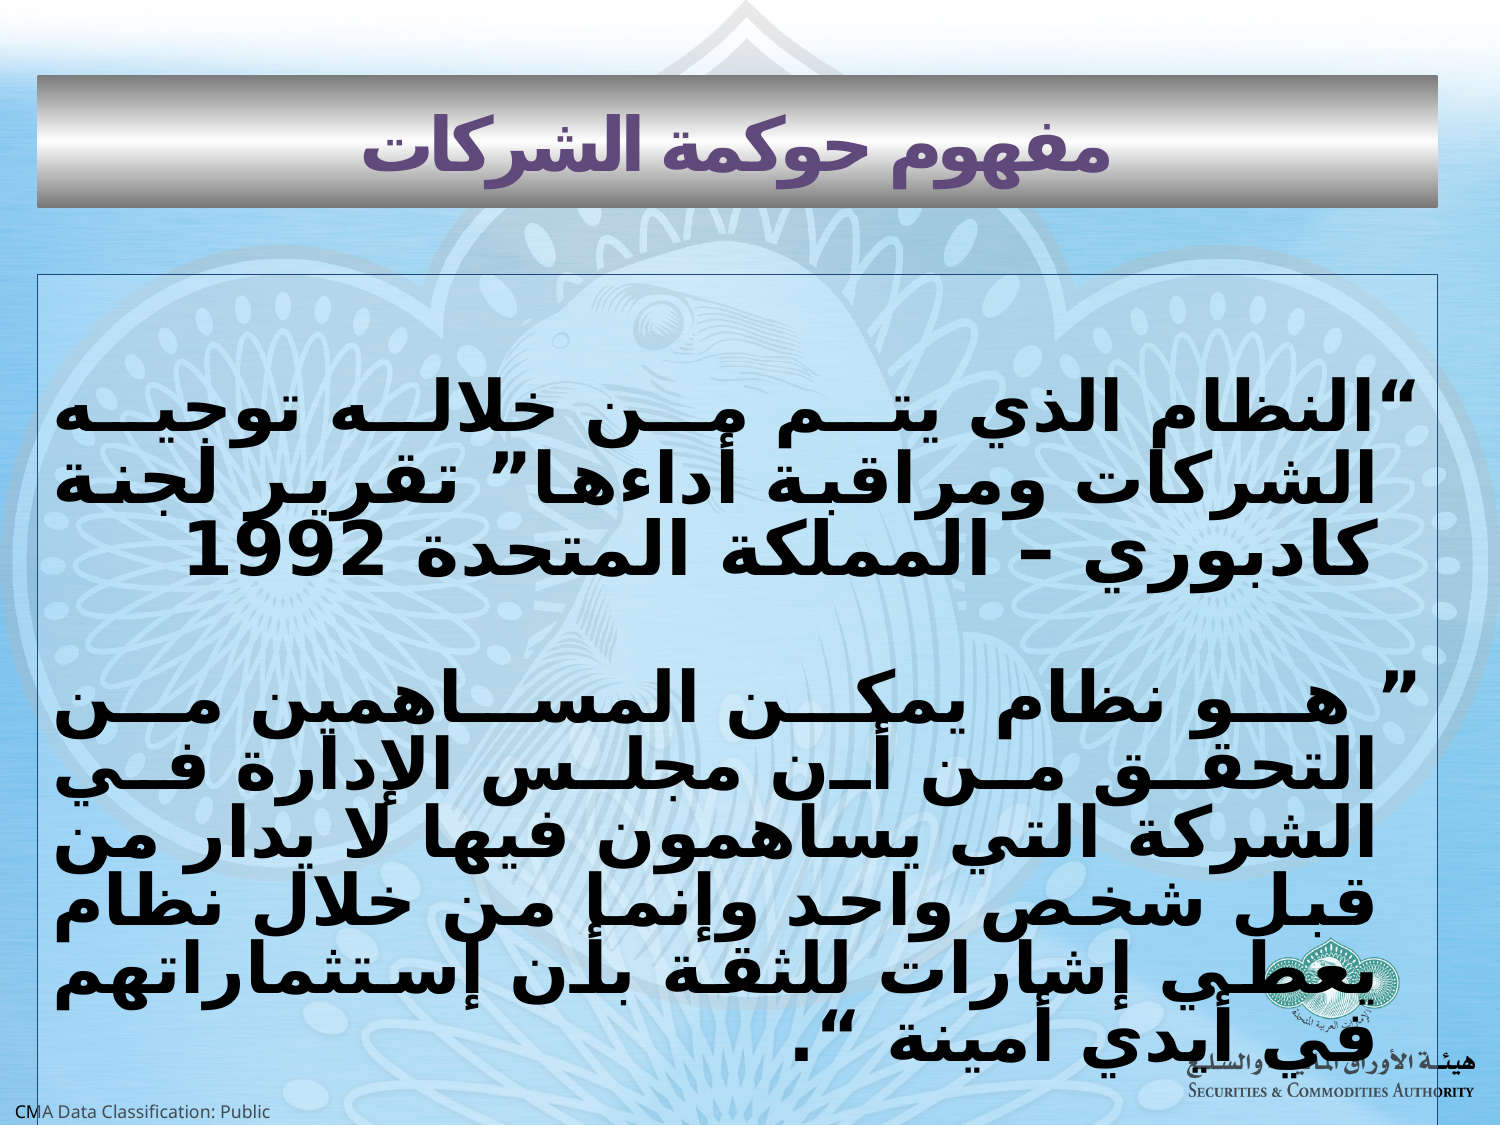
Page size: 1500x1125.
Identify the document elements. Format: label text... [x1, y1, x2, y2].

picture [0, 0, 1500, 1125]
text_box “النظام الذي يتم من خلاله توجيه الشركات ومراقبة أداءها” تقرير لجنة كادبوري – المملكة المتحدة 1992 ” هو نظام يمكن المساهمين من التحقق من أن مجلس الإدارة في الشركة التي يساهمون فيها لا يدار من قبل شخص واحد وإنما من خلال نظام يعطي إشارات للثقة بأن إستثماراتهم في أيدي أمينة “. [37, 1019, 1438, 1125]
